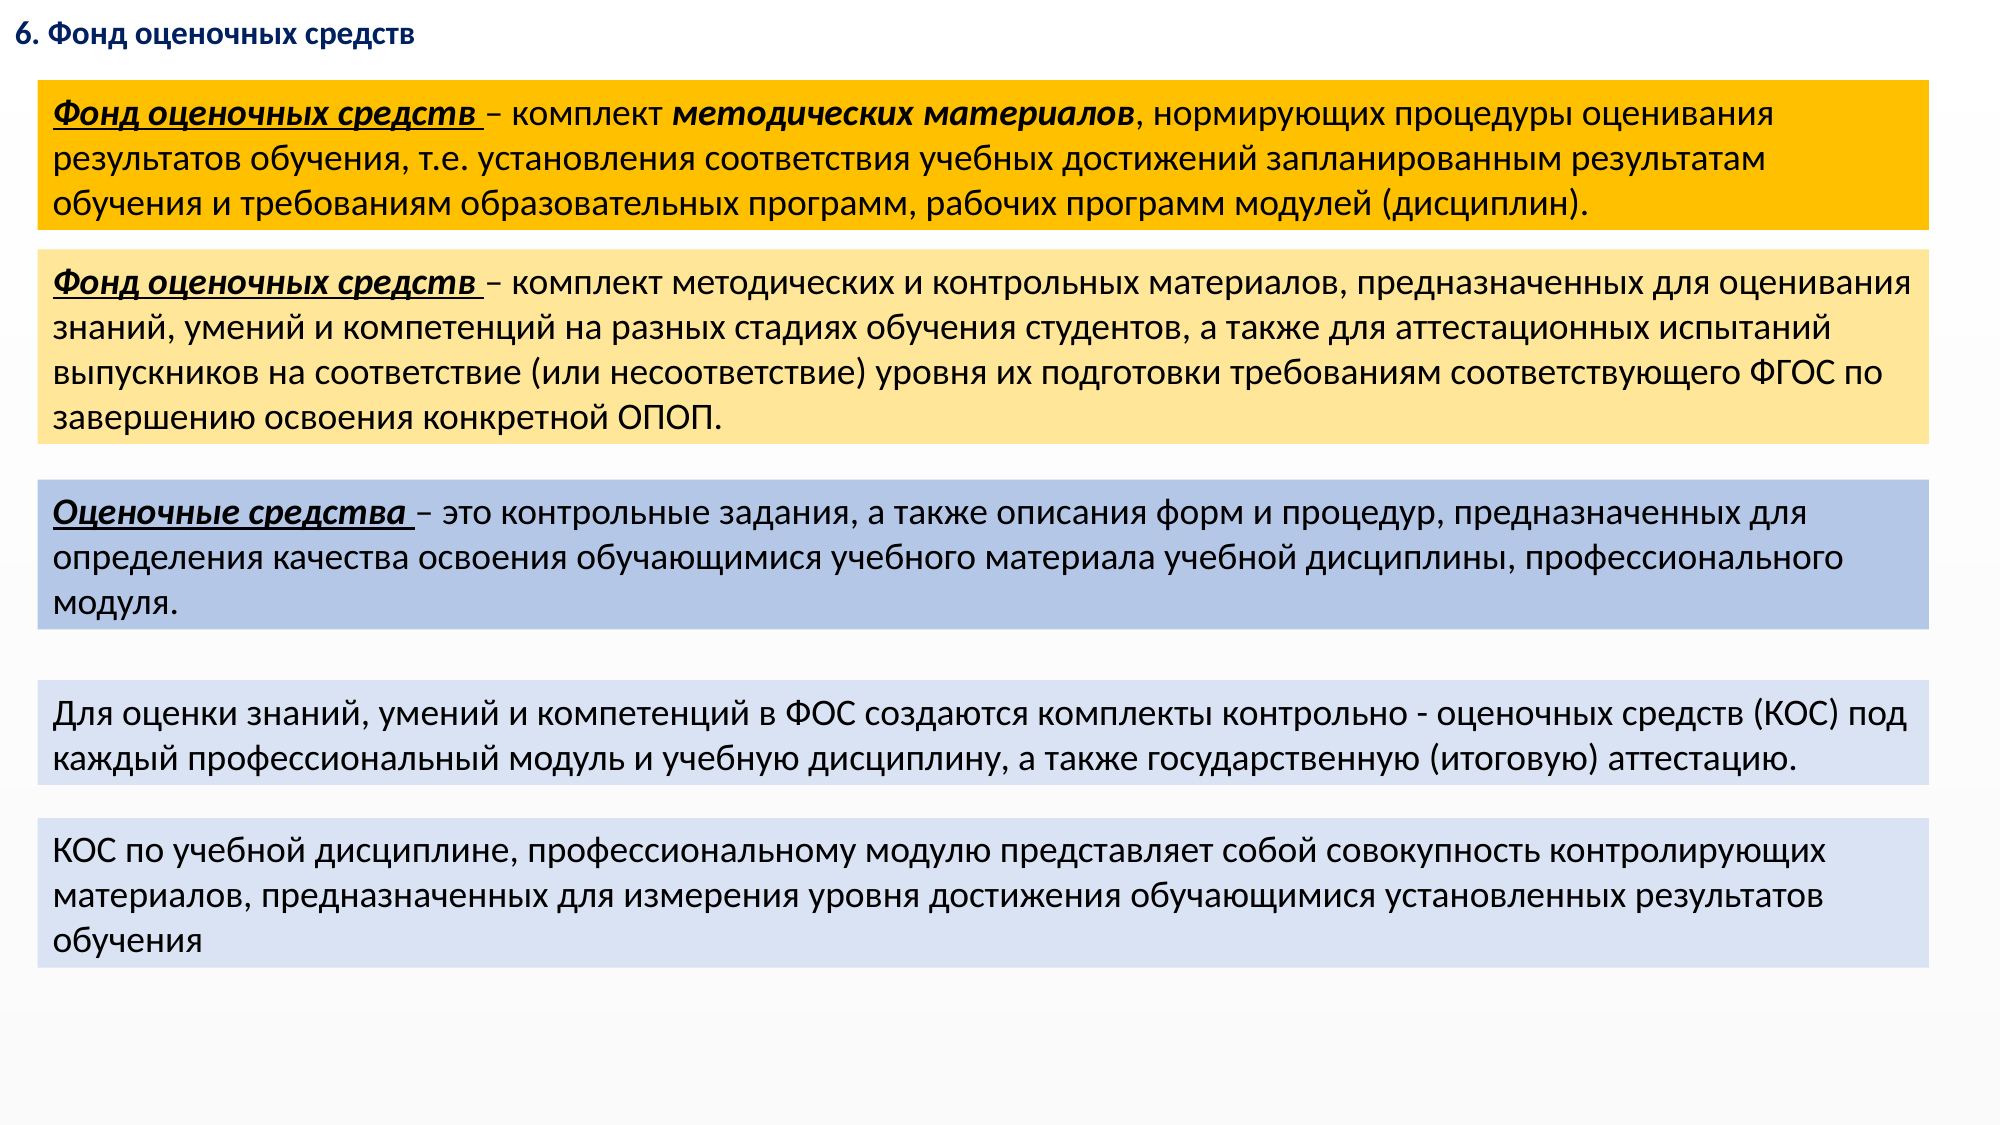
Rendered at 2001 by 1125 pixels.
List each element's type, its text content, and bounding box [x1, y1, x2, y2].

text_box Фонд оценочных средств – комплект методических материалов, нормирующих процедуры оценивания результатов обучения, т.е. установления соответствия учебных достижений запланированным результатам обучения и требованиям образовательных программ, рабочих программ модулей (дисциплин). [37, 80, 1929, 230]
text_box Оценочные средства – это контрольные задания, а также описания форм и процедур, предназначенных для определения качества освоения обучающимися учебного материала учебной дисциплины, профессионального модуля. [37, 479, 1929, 630]
text_box Для оценки знаний, умений и компетенций в ФОС создаются комплекты контрольно - оценочных средств (КОС) под каждый профессиональный модуль и учебную дисциплину, а также государственную (итоговую) аттестацию. [37, 680, 1929, 785]
text_box Фонд оценочных средств – комплект методических и контрольных материалов, предназначенных для оценивания знаний, умений и компетенций на разных стадиях обучения студентов, а также для аттестационных испытаний выпускников на соответствие (или несоответствие) уровня их подготовки требованиям соответствующего ФГОС по завершению освоения конкретной ОПОП. [37, 249, 1929, 444]
text_box КОС по учебной дисциплине, профессиональному модулю представляет собой совокупность контролирующих материалов, предназначенных для измерения уровня достижения обучающимися установленных результатов обучения [37, 818, 1929, 968]
text_box 6. Фонд оценочных средств [0, 4, 1970, 59]
